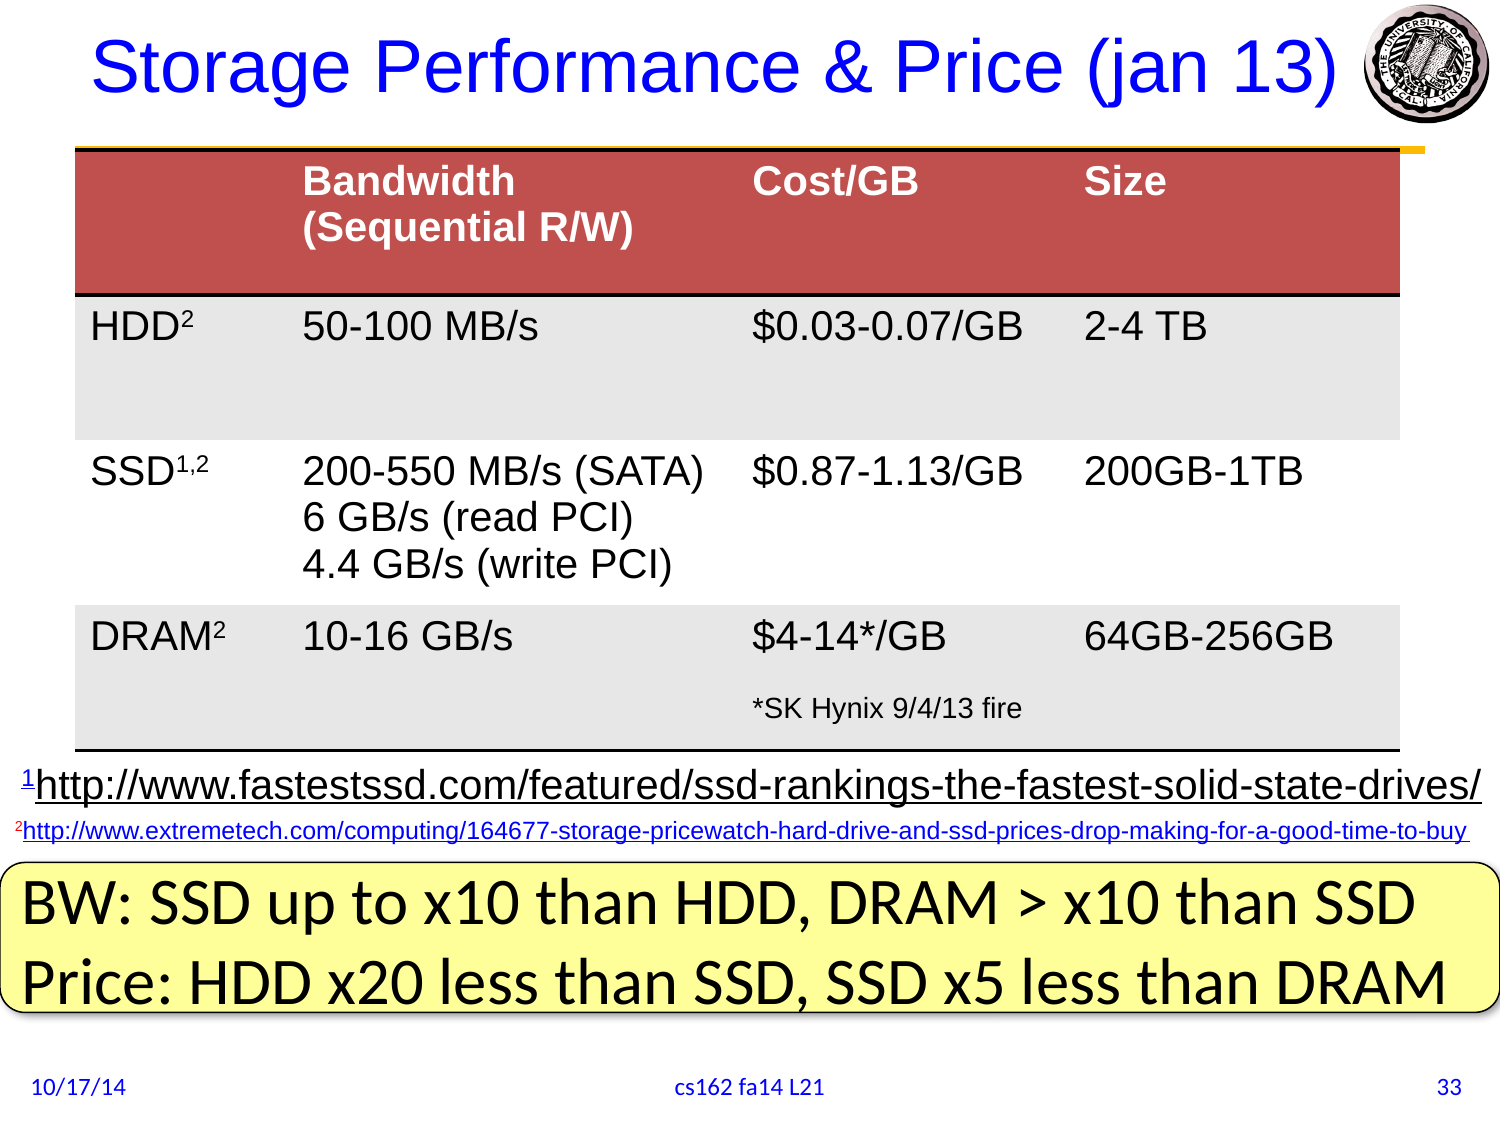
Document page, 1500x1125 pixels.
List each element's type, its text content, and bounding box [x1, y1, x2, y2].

footer cs162 fa14 L21 [512, 1055, 988, 1115]
text_box 1http://www.fastestssd.com/featured/ssd-rankings-the-fastest-solid-state-drives/ [6, 750, 1500, 815]
text_box 2http://www.extremetech.com/computing/164677-storage-pricewatch-hard-drive-and-ssd-prices-drop-making-for-a-good-time-to-buy [0, 807, 1499, 852]
table_header Size [1069, 152, 1400, 293]
table_cell DRAM2 [75, 605, 287, 749]
table_cell $0.03-0.07/GB [737, 297, 1069, 440]
table_cell HDD2 [75, 297, 287, 440]
table_cell $4-14*/GB *SK Hynix 9/4/13 fire [737, 605, 1069, 749]
table_cell 200GB-1TB [1069, 440, 1400, 605]
table_header Bandwidth (Sequential R/W) [287, 152, 737, 293]
table_cell 50-100 MB/s [287, 297, 737, 440]
title Storage Performance & Price (jan 13) [75, 0, 1425, 125]
table_header [75, 152, 287, 293]
table_cell 2-4 TB [1069, 297, 1400, 440]
table_cell $0.87-1.13/GB [737, 440, 1069, 605]
table_cell 10-16 GB/s [287, 605, 737, 749]
table_cell 64GB-256GB [1069, 605, 1400, 749]
table_cell 200-550 MB/s (SATA) 6 GB/s (read PCI) 4.4 GB/s (write PCI) [287, 440, 737, 605]
picture [1350, 0, 1500, 127]
slide_number 33 [1127, 1055, 1478, 1115]
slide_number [15, 1055, 366, 1115]
table_header Cost/GB [737, 152, 1069, 293]
table_cell SSD1,2 [75, 440, 287, 605]
text_box BW: SSD up to x10 than HDD, DRAM > x10 than SSD Price: HDD x20 less than SSD, SSD x5 less than DRAM [0, 862, 1500, 1013]
